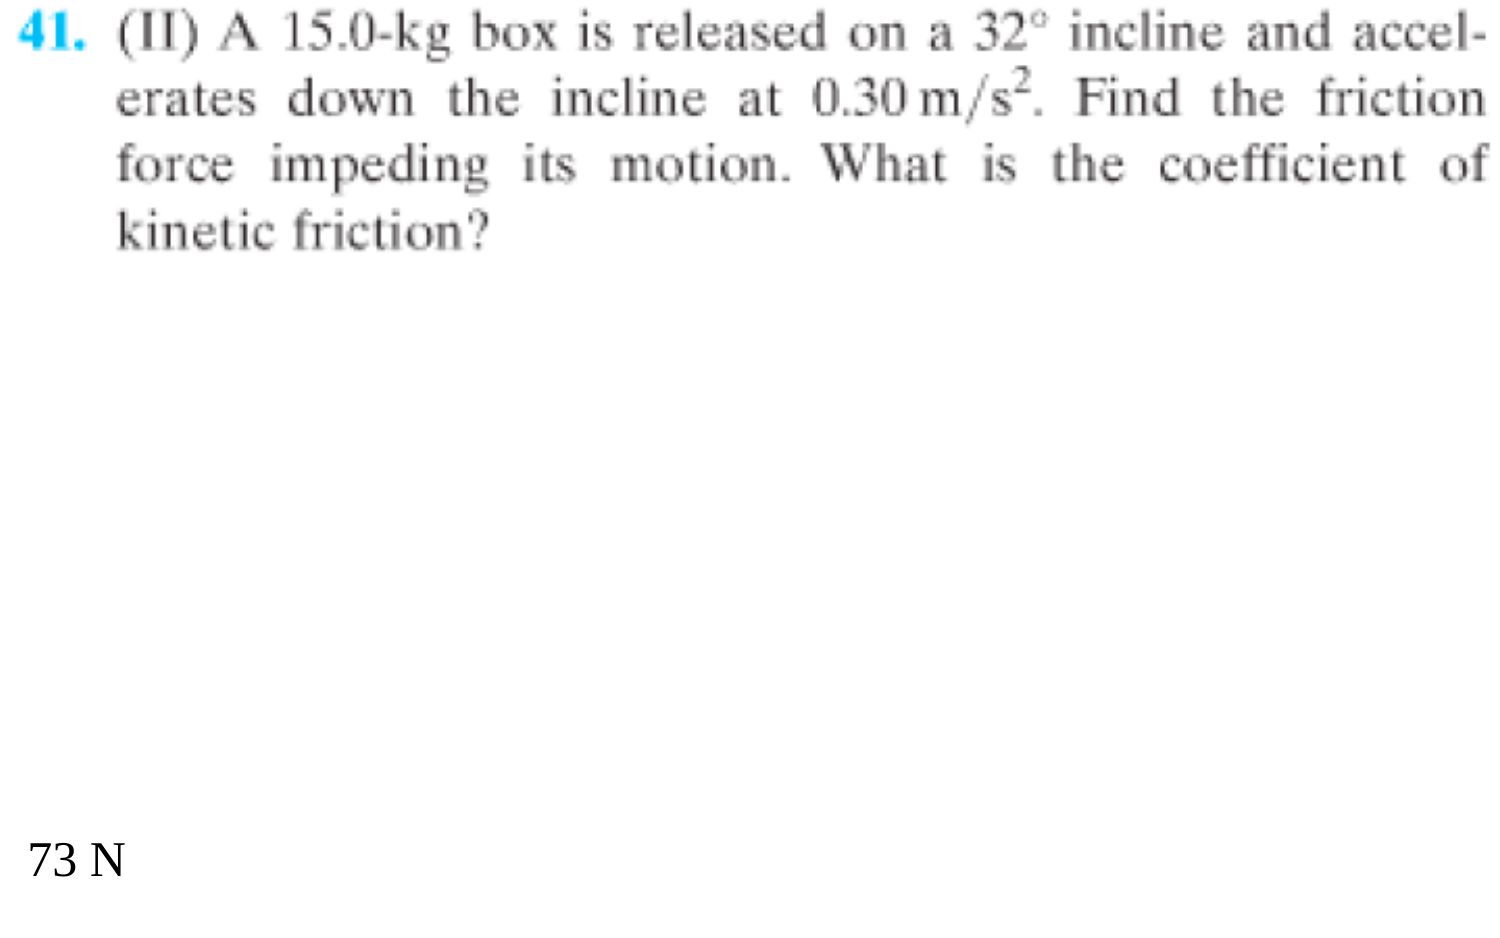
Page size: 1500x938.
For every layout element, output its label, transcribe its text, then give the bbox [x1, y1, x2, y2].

text_box 73 N [0, 818, 1475, 894]
picture [0, 0, 1500, 267]
